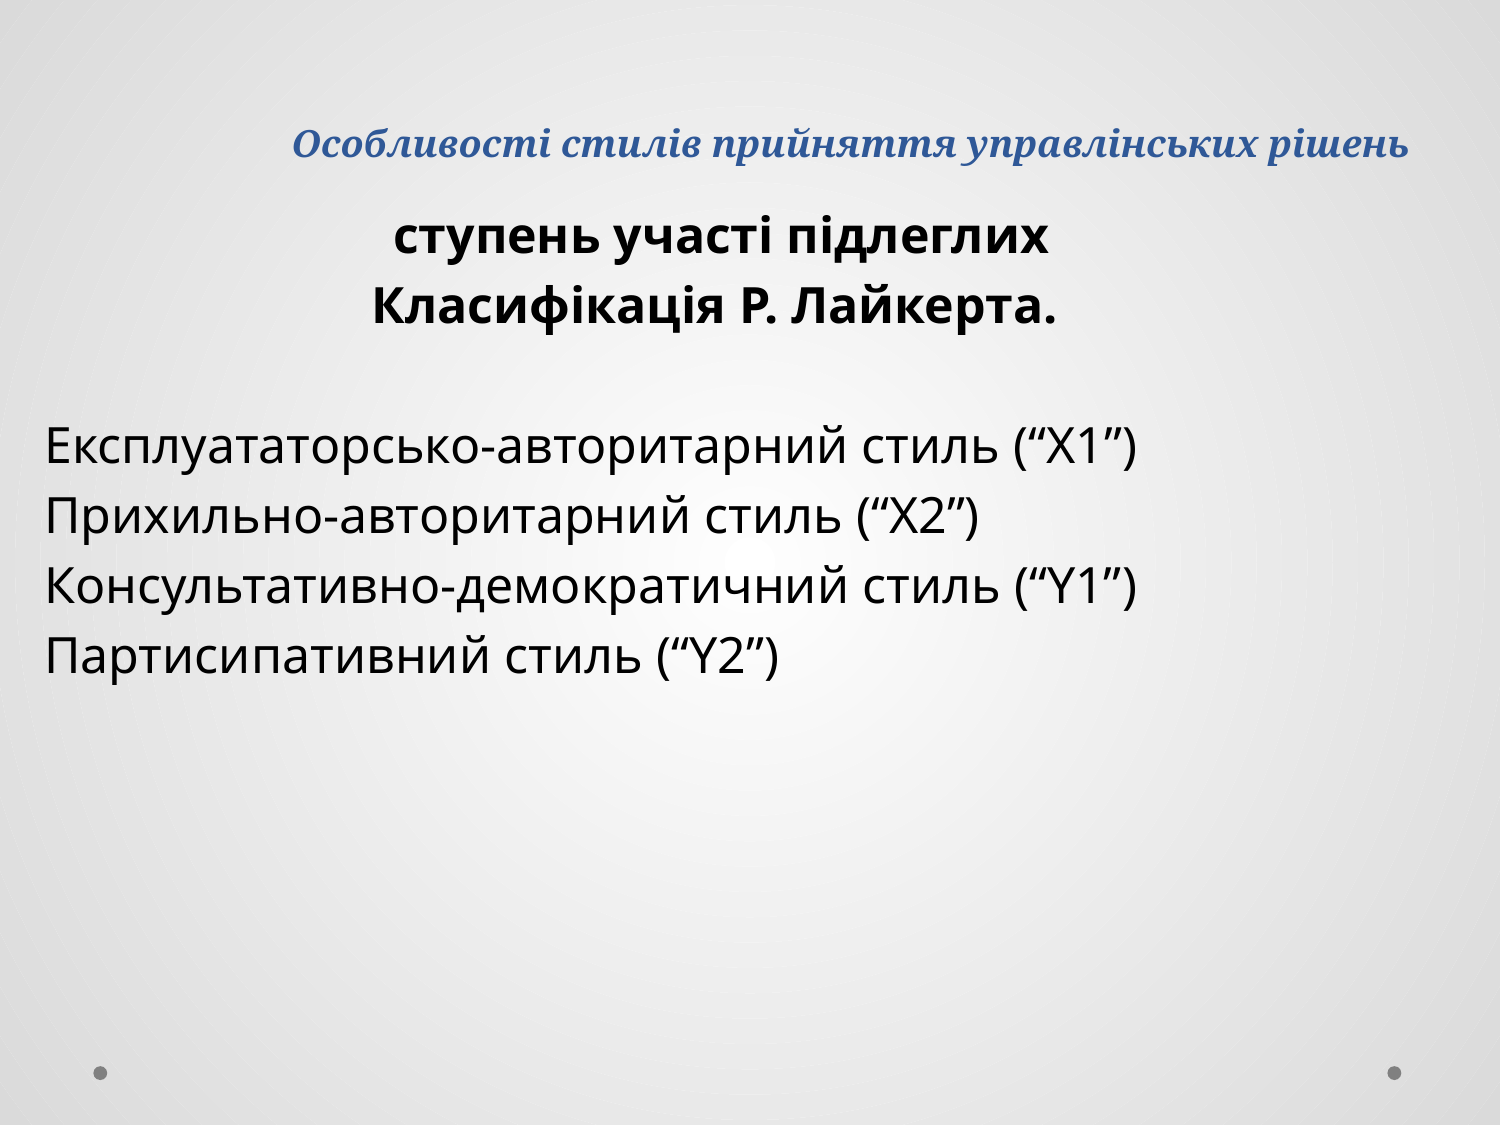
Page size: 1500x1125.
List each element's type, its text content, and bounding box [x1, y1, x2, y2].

title Особливості стилів прийняття управлінських рішень [75, 30, 1425, 173]
list ступень участі підлеглих Класифікація Р. Лайкерта. Експлуататорсько-авторитарний стиль (“Х1”) Прихильно-авторитарний стиль (“Х2”) Консультативно-демократичний стиль (“Y1”) Партисипативний стиль (“Y2”) [29, 196, 1414, 994]
